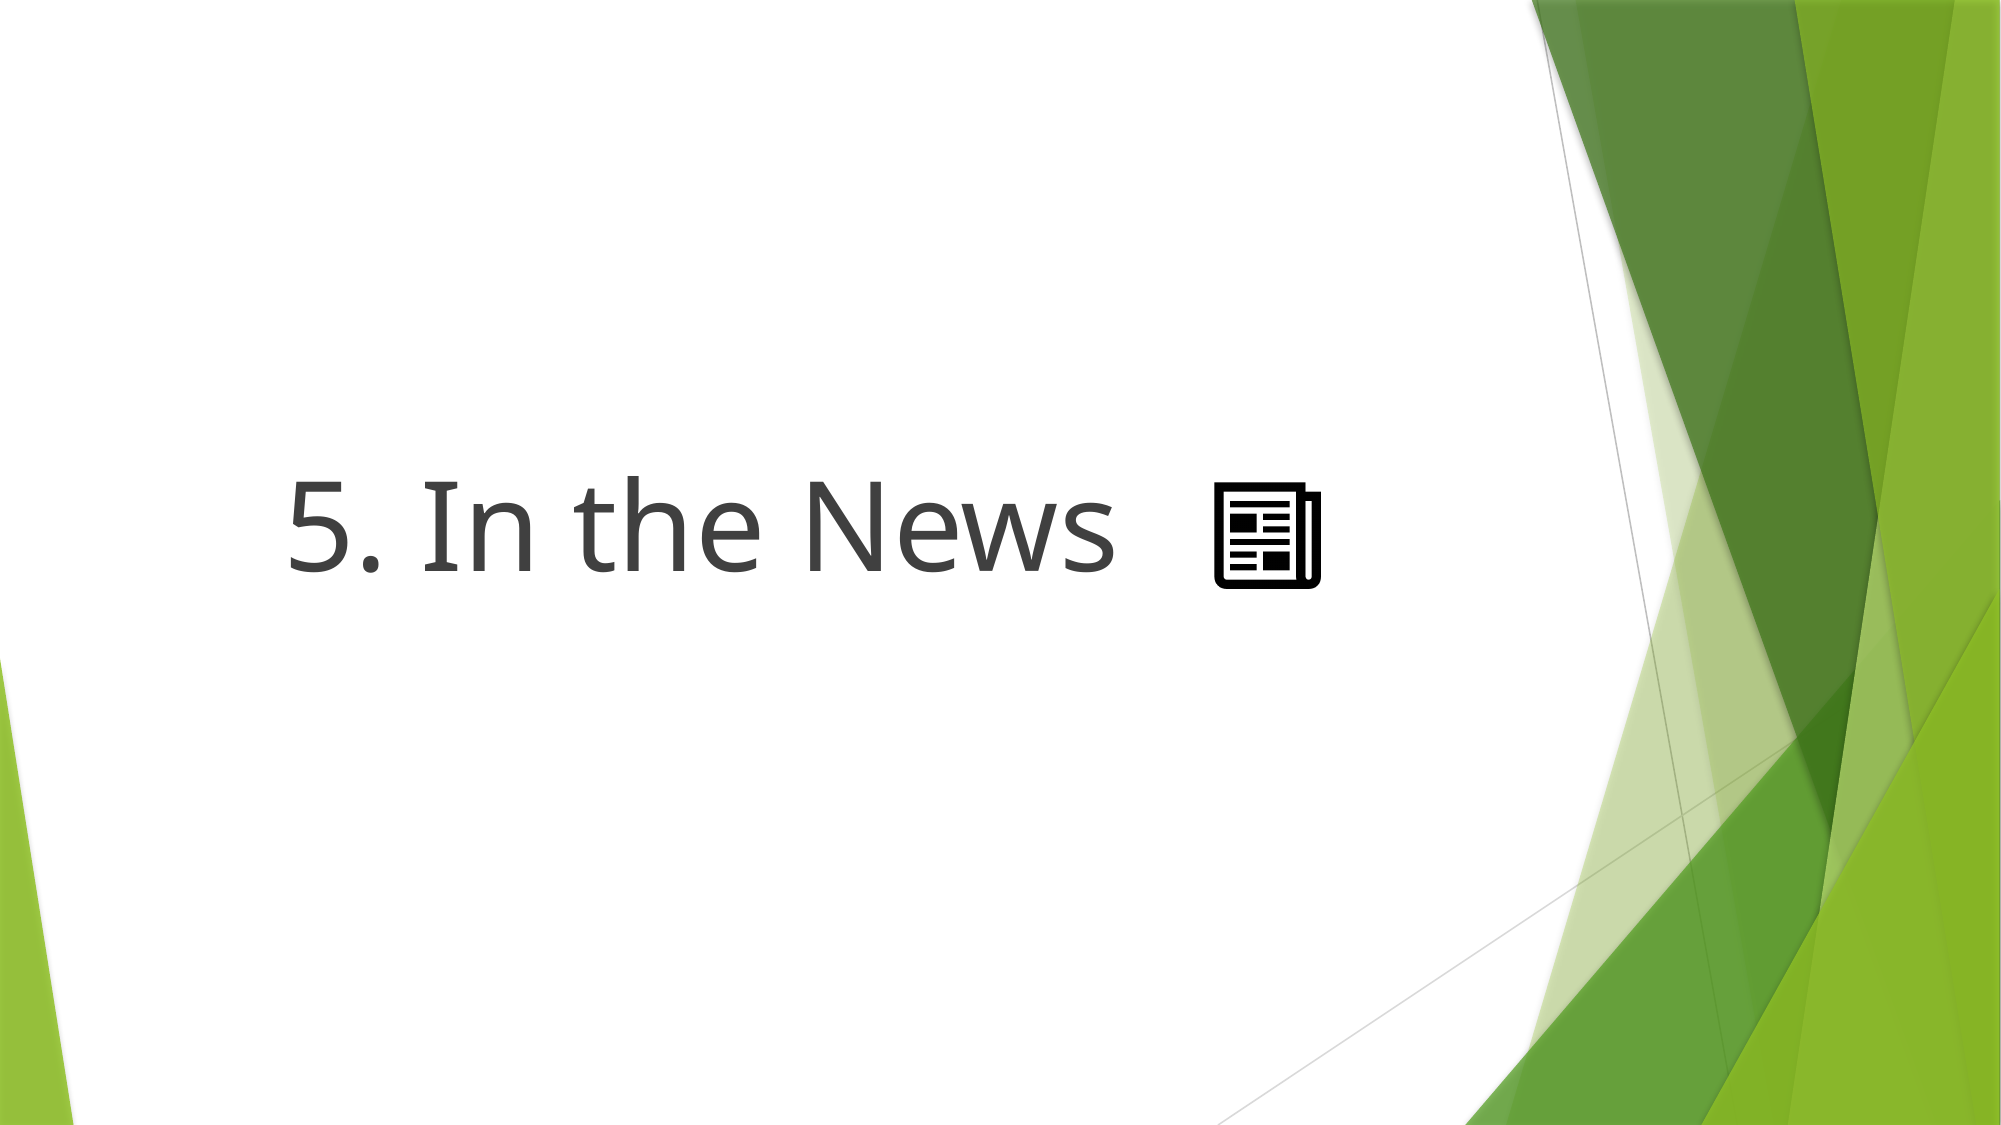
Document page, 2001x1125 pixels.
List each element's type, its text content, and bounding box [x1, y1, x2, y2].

list 5. In the News [42, 439, 1361, 779]
picture [1192, 459, 1344, 611]
